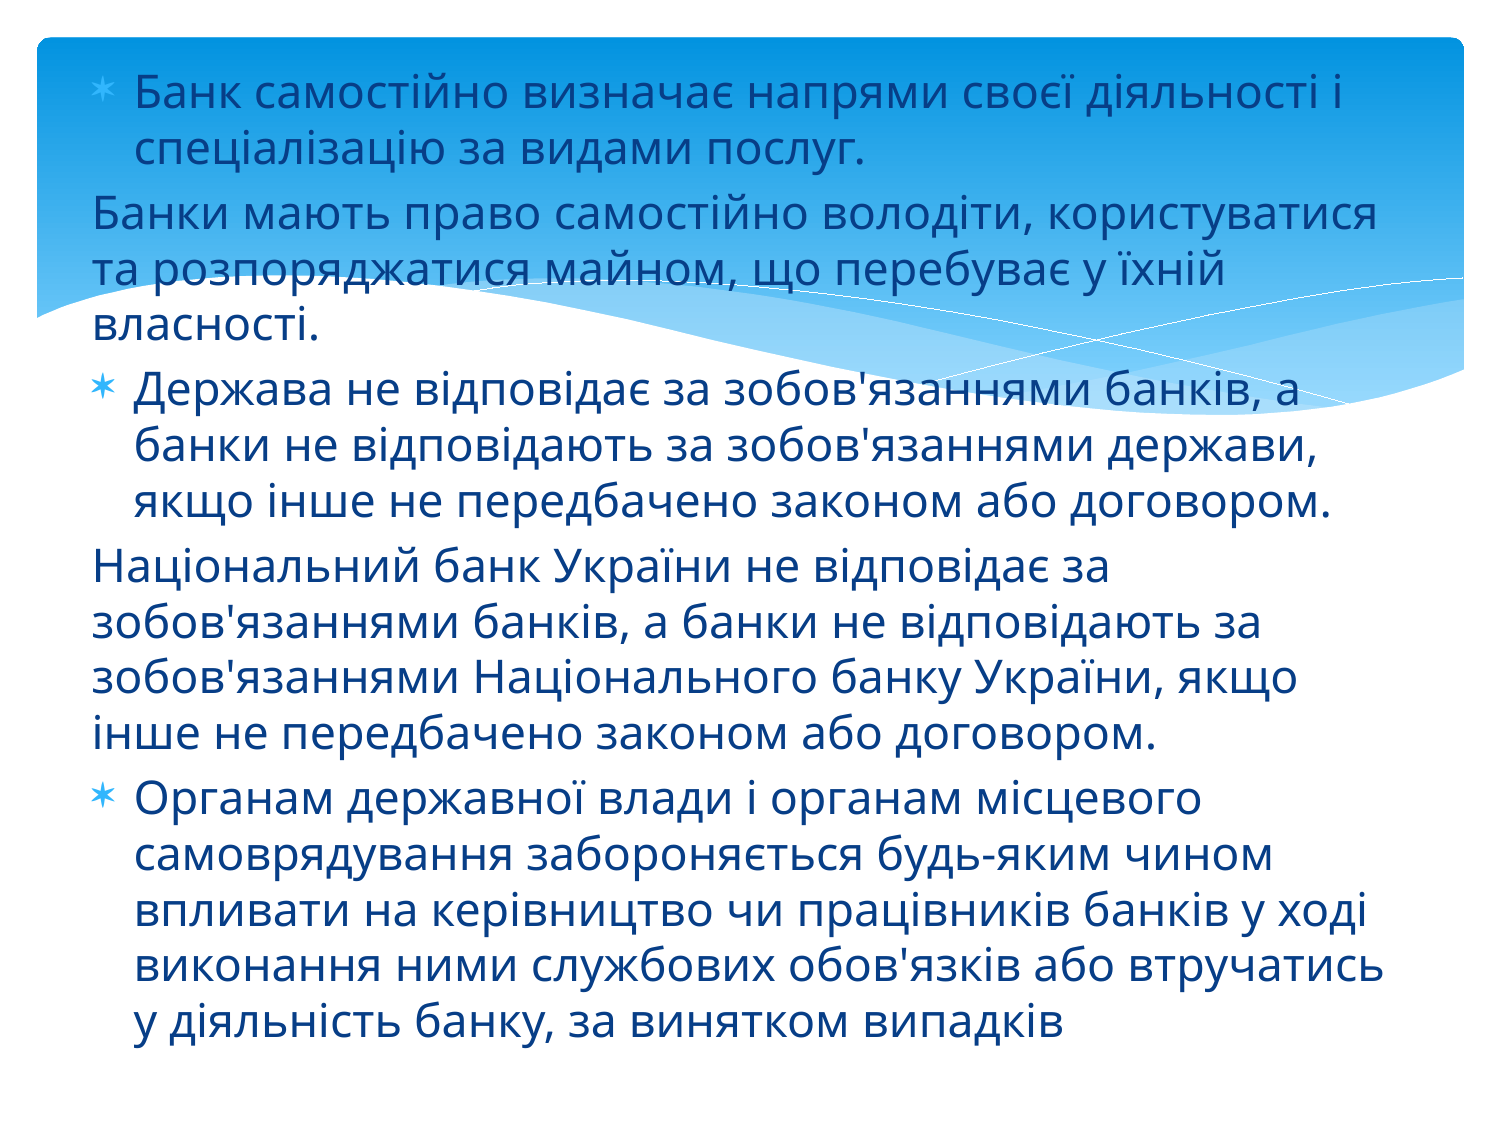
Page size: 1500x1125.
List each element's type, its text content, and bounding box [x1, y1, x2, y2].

list Банк самостійно визначає напрями своєї діяльності і спеціалізацію за видами послуг. Банки мають право самостійно володіти, користуватися та розпоряджатися майном, що перебуває у їхній власності. Держава не відповідає за зобов'язаннями банків, а банки не відповідають за зобов'язаннями держави, якщо інше не передбачено законом або договором. Національний банк України не відповідає за зобов'язаннями банків, а банки не відповідають за зобов'язаннями Національного банку України, якщо інше не передбачено законом або договором. Органам державної влади і органам місцевого самоврядування забороняється будь-яким чином впливати на керівництво чи працівників банків у ході виконання ними службових обов'язків або втручатись у діяльність банку, за винятком випадків [76, 54, 1436, 1071]
